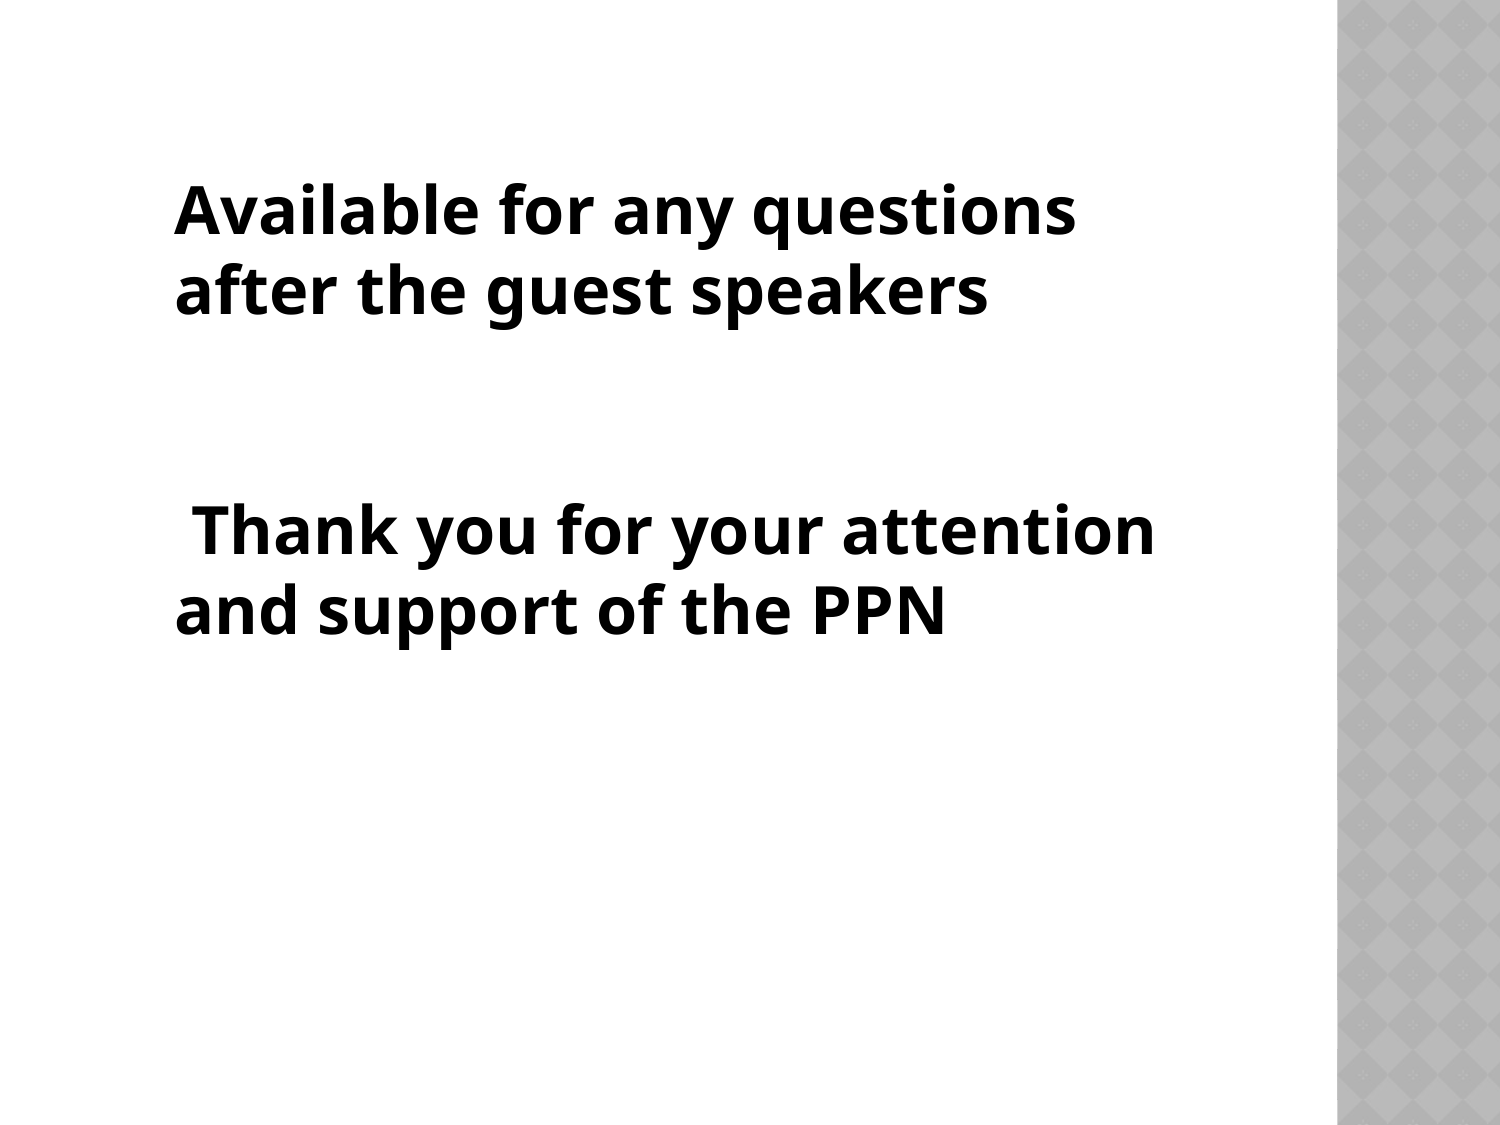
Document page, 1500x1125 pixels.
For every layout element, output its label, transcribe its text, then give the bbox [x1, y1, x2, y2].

text_box Available for any questions after the guest speakers Thank you for your attention and support of the PPN [159, 160, 1235, 656]
